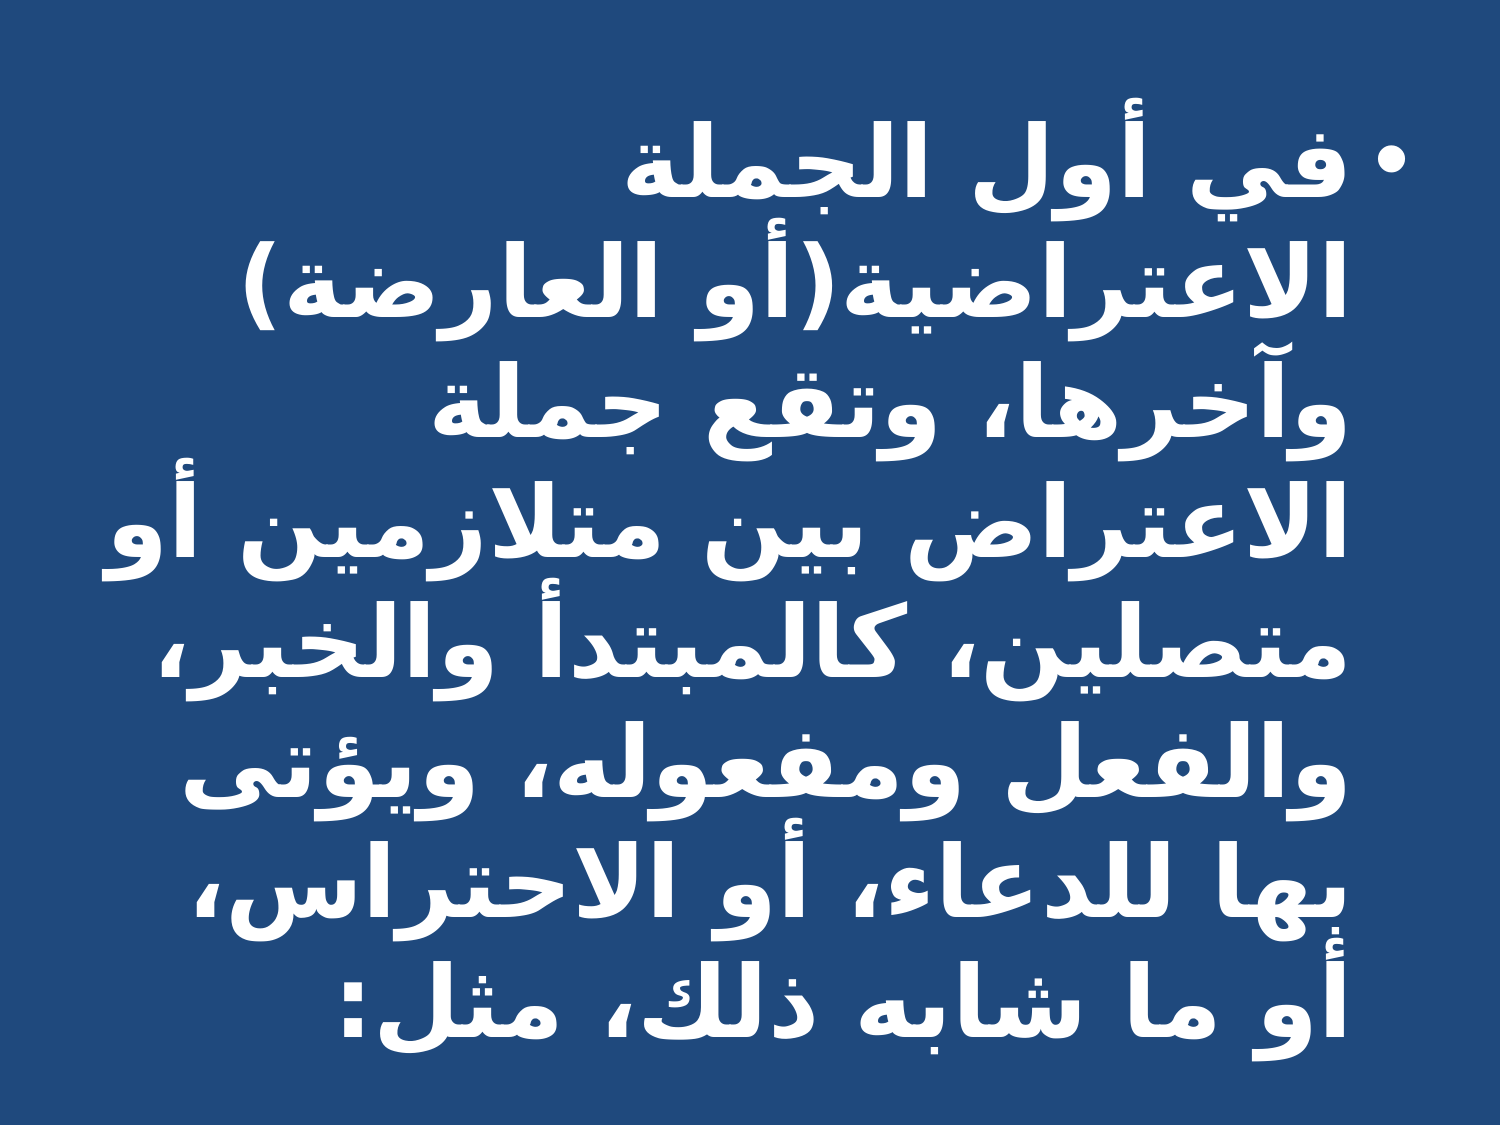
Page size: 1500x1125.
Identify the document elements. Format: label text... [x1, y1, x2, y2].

list في أول الجملة الاعتراضية(أو العارضة) وآخرها، وتقع جملة الاعتراض بين متلازمين أو متصلين، كالمبتدأ والخبر، والفعل ومفعوله، ويؤتى بها للدعاء، أو الاحتراس، أو ما شابه ذلك، مثل: [75, 90, 1425, 1005]
